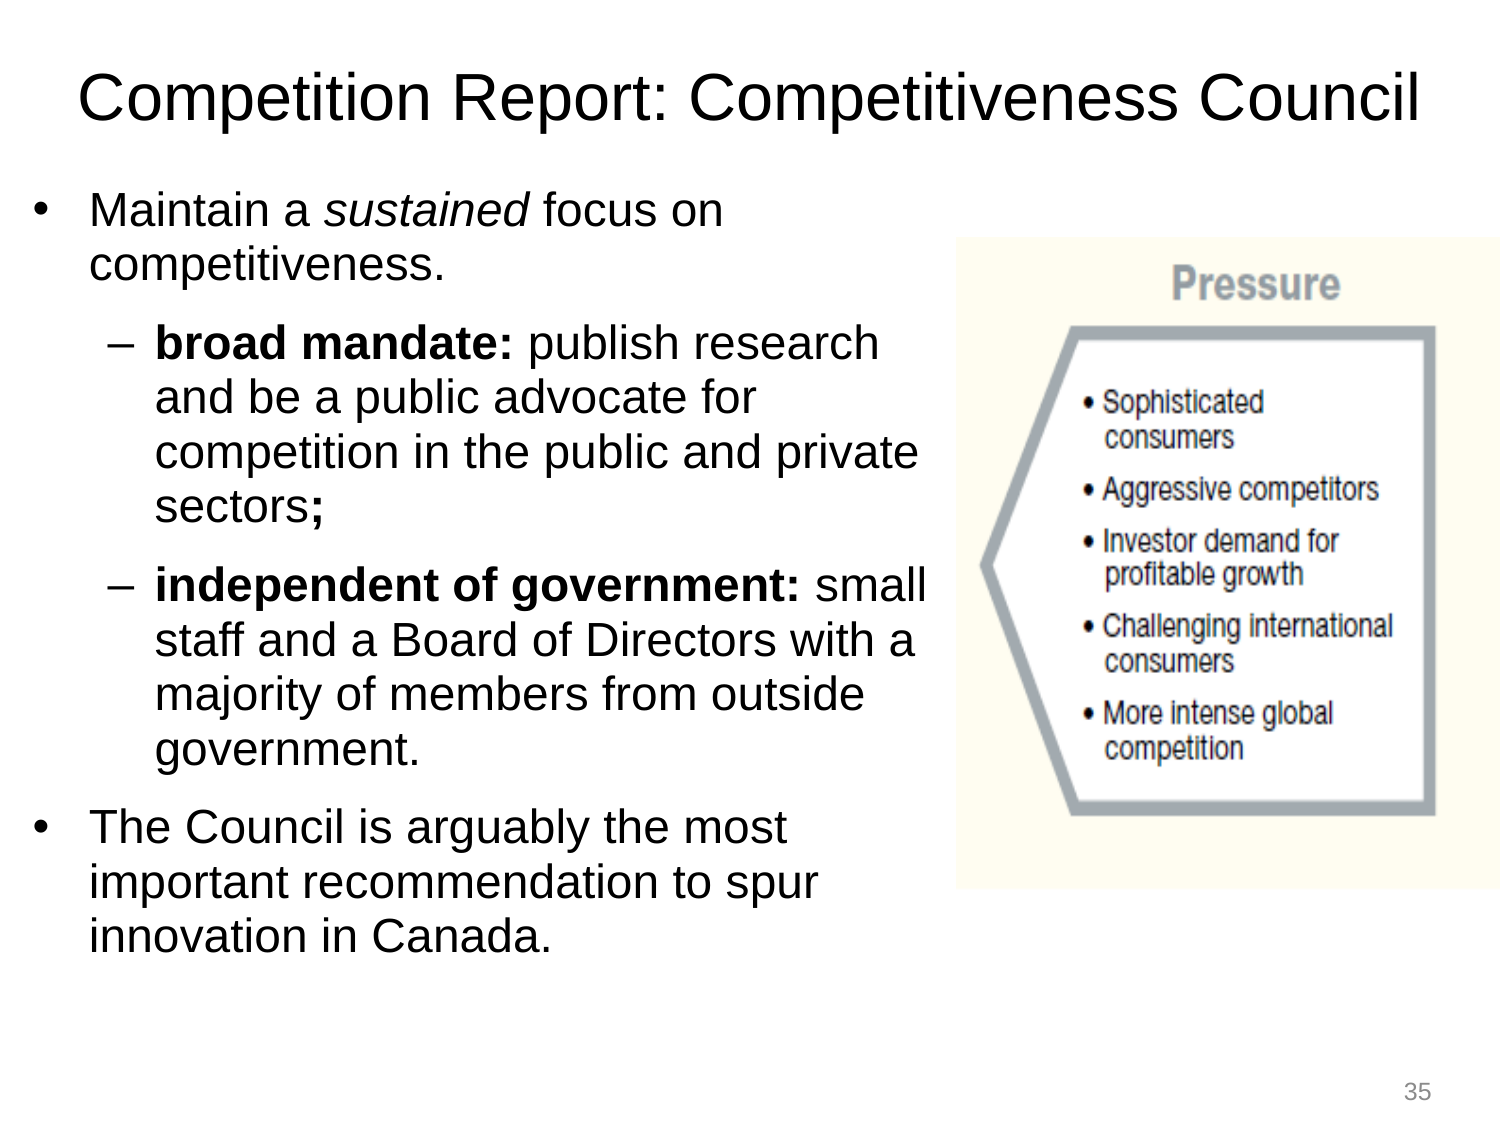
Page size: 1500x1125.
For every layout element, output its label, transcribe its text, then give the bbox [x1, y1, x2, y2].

picture [956, 237, 1500, 892]
slide_number 35 [1096, 1051, 1447, 1125]
list Maintain a sustained focus on competitiveness. broad mandate: publish research and be a public advocate for competition in the public and private sectors; independent of government: small staff and a Board of Directors with a majority of members from outside government. The Council is arguably the most important recommendation to spur innovation in Canada. [17, 174, 946, 1041]
title Competition Report: Competitiveness Council [50, 0, 1450, 188]
